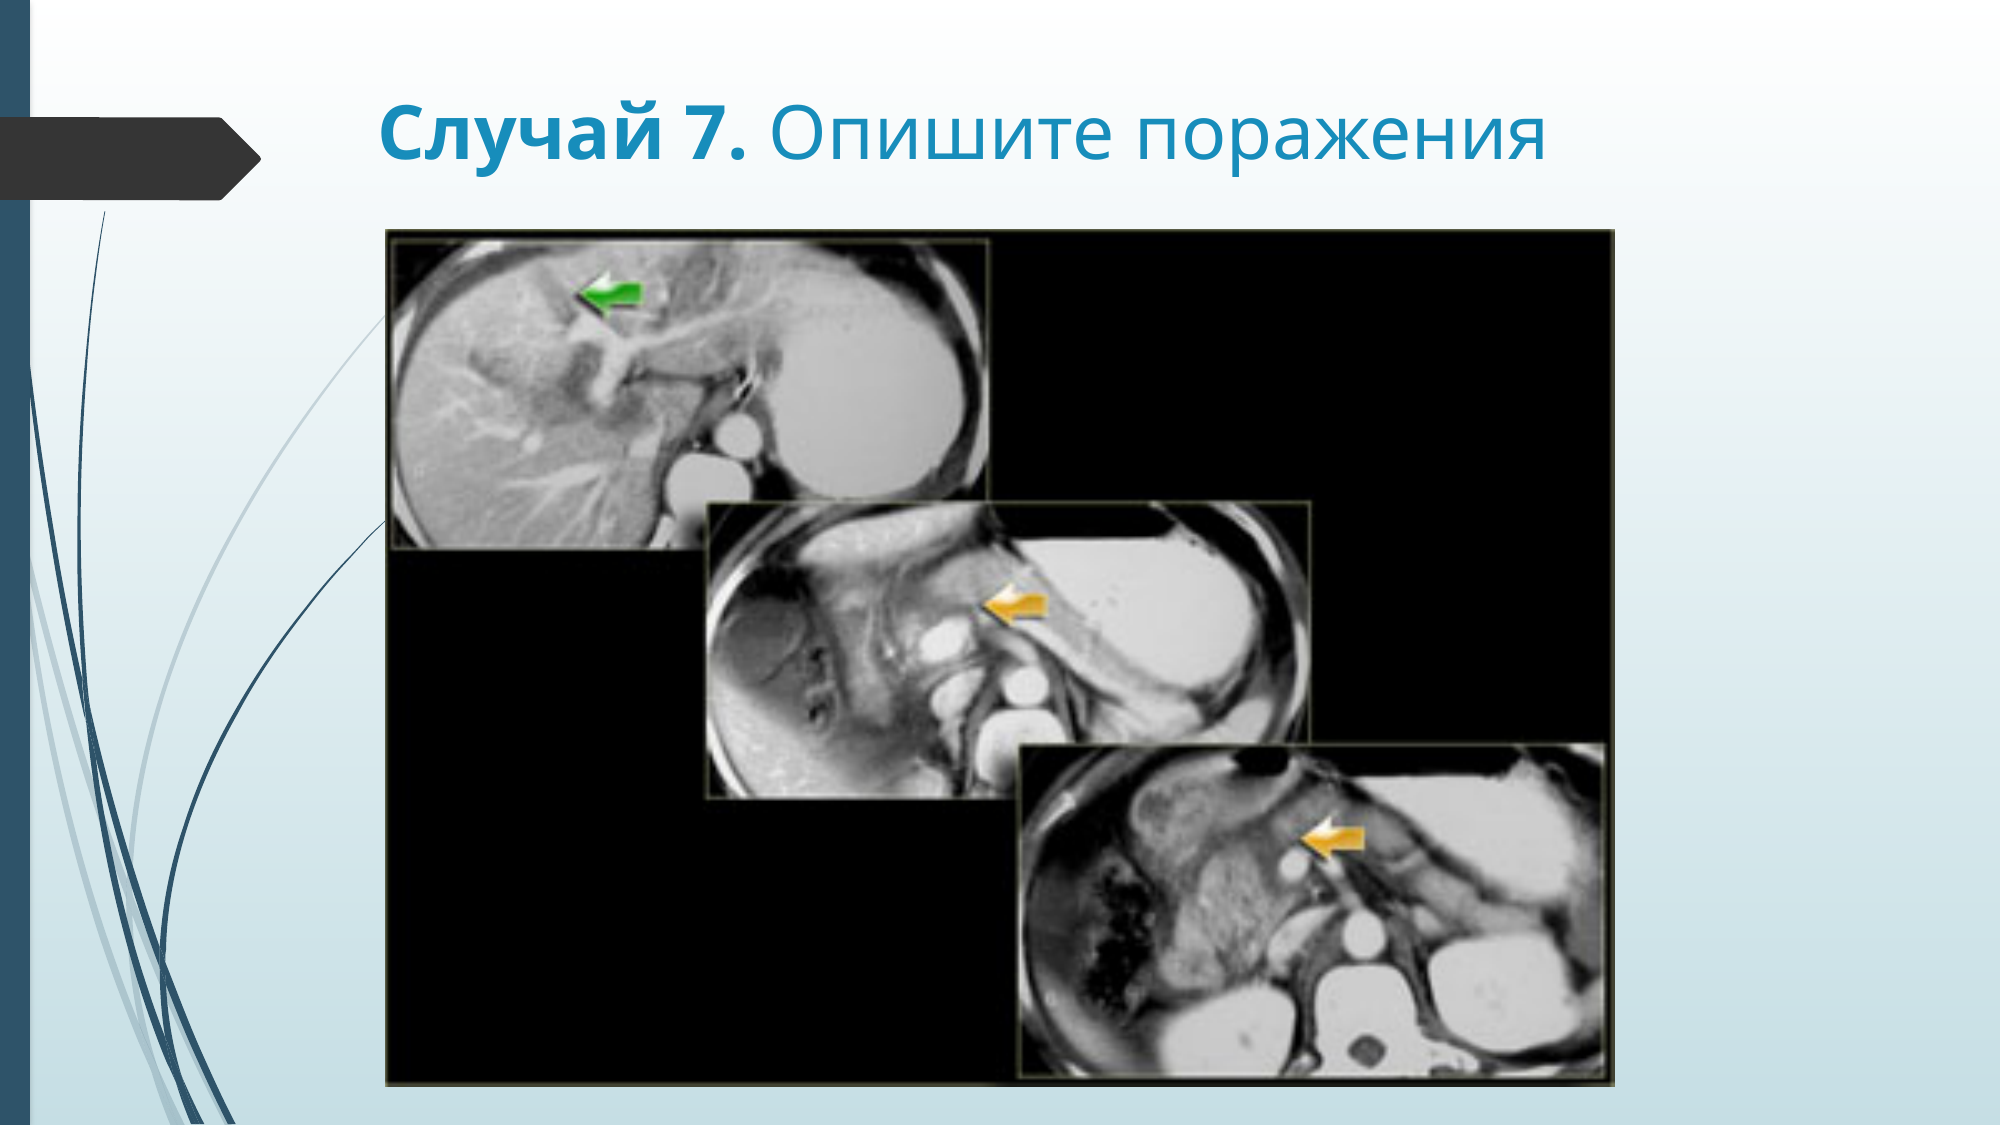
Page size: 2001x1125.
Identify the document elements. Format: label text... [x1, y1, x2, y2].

title Случай 7. Опишите поражения [363, 77, 1825, 288]
picture [384, 229, 1616, 1088]
